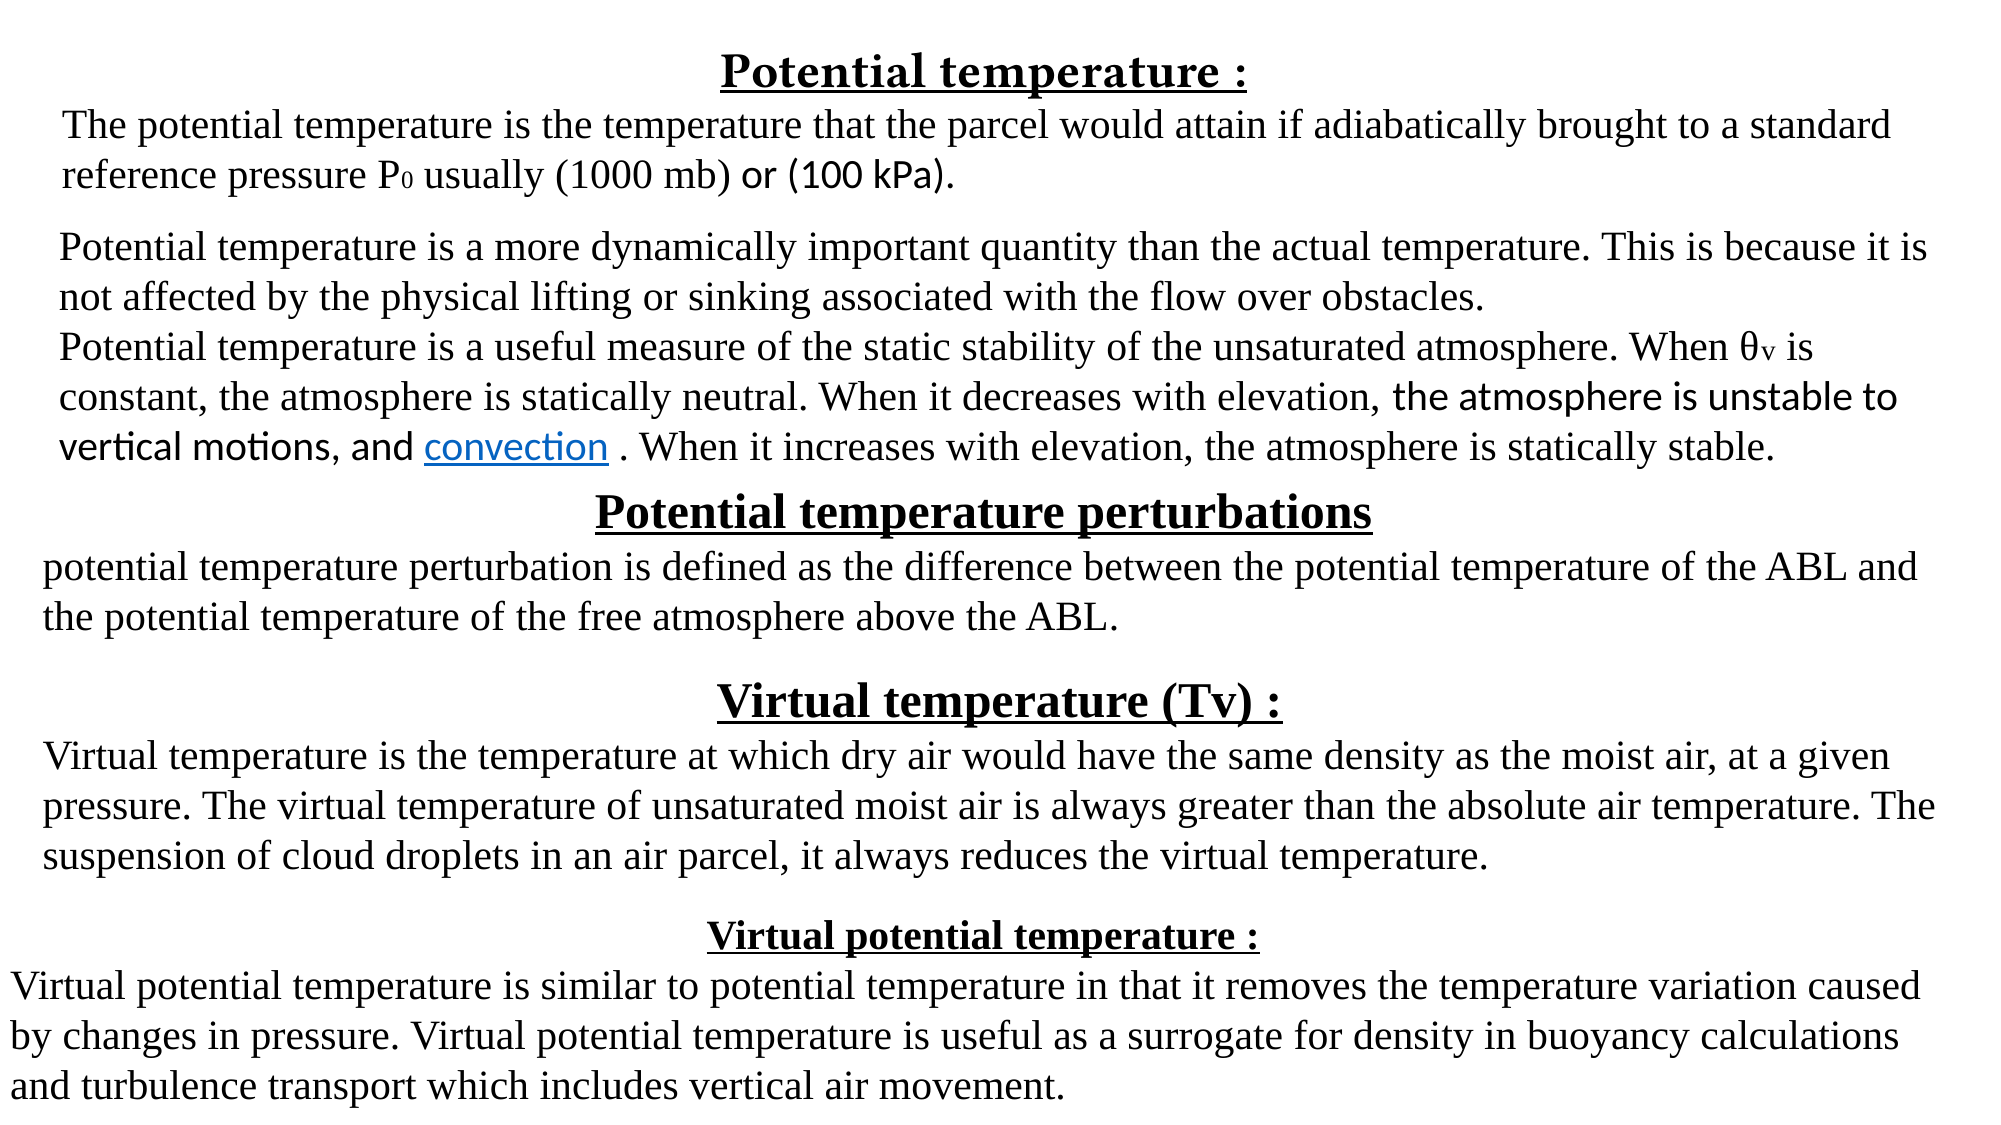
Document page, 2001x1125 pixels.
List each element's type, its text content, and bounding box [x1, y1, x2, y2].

text_box Virtual temperature (Tv) : Virtual temperature is the temperature at which dry air would have the same density as the moist air, at a given pressure. The virtual temperature of unsaturated moist air is always greater than the absolute air temperature. The suspension of cloud droplets in an air parcel, it always reduces the virtual temperature. [27, 660, 1972, 886]
text_box Potential temperature is a more dynamically important quantity than the actual temperature. This is because it is not affected by the physical lifting or sinking associated with the flow over obstacles. Potential temperature is a useful measure of the static stability of the unsaturated atmosphere. When θv is constant, the atmosphere is statically neutral. When it decreases with elevation, the atmosphere is unstable to vertical motions, and convection . When it increases with elevation, the atmosphere is statically stable. [43, 211, 1956, 477]
text_box Potential temperature : The potential temperature is the temperature that the parcel would attain if adiabatically brought to a standard reference pressure P0 usually (1000 mb) or (100 kPa). [47, 29, 1920, 211]
text_box Potential temperature perturbations potential temperature perturbation is defined as the difference between the potential temperature of the ABL and the potential temperature of the free atmosphere above the ABL. [27, 471, 1940, 647]
text_box Virtual potential temperature : Virtual potential temperature is similar to potential temperature in that it removes the temperature variation caused by changes in pressure. Virtual potential temperature is useful as a surrogate for density in buoyancy calculations and turbulence transport which includes vertical air movement. [0, 900, 1972, 1115]
